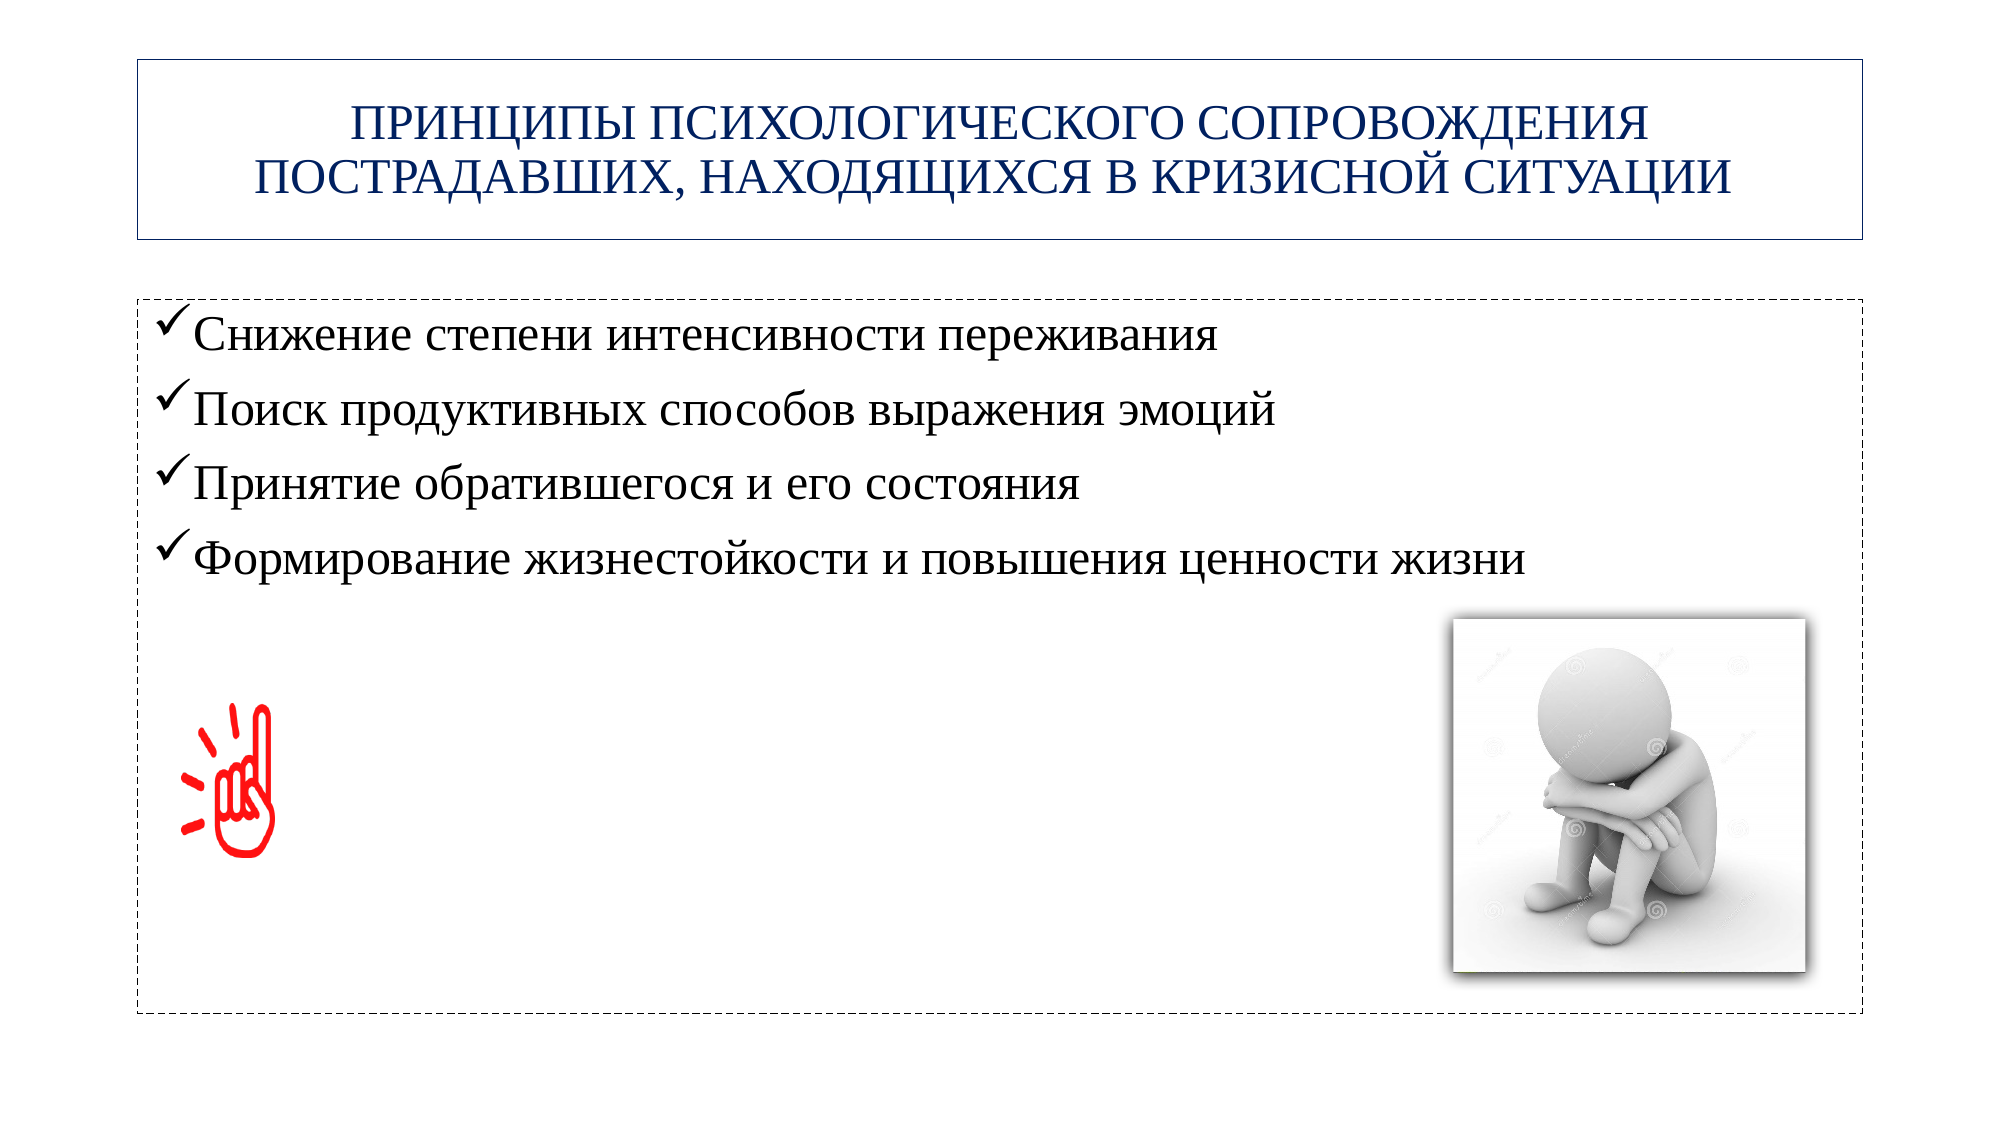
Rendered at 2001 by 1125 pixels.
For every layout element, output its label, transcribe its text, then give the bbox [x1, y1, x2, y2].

picture [181, 703, 275, 858]
list Снижение степени интенсивности переживания Поиск продуктивных способов выражения эмоций Принятие обратившегося и его состояния Формирование жизнестойкости и повышения ценности жизни [137, 299, 1863, 1014]
title ПРИНЦИПЫ ПСИХОЛОГИЧЕСКОГО СОПРОВОЖДЕНИЯ ПОСТРАДАВШИХ, НАХОДЯЩИХСЯ В КРИЗИСНОЙ СИТУАЦИИ [137, 59, 1863, 240]
picture [1453, 619, 1806, 973]
